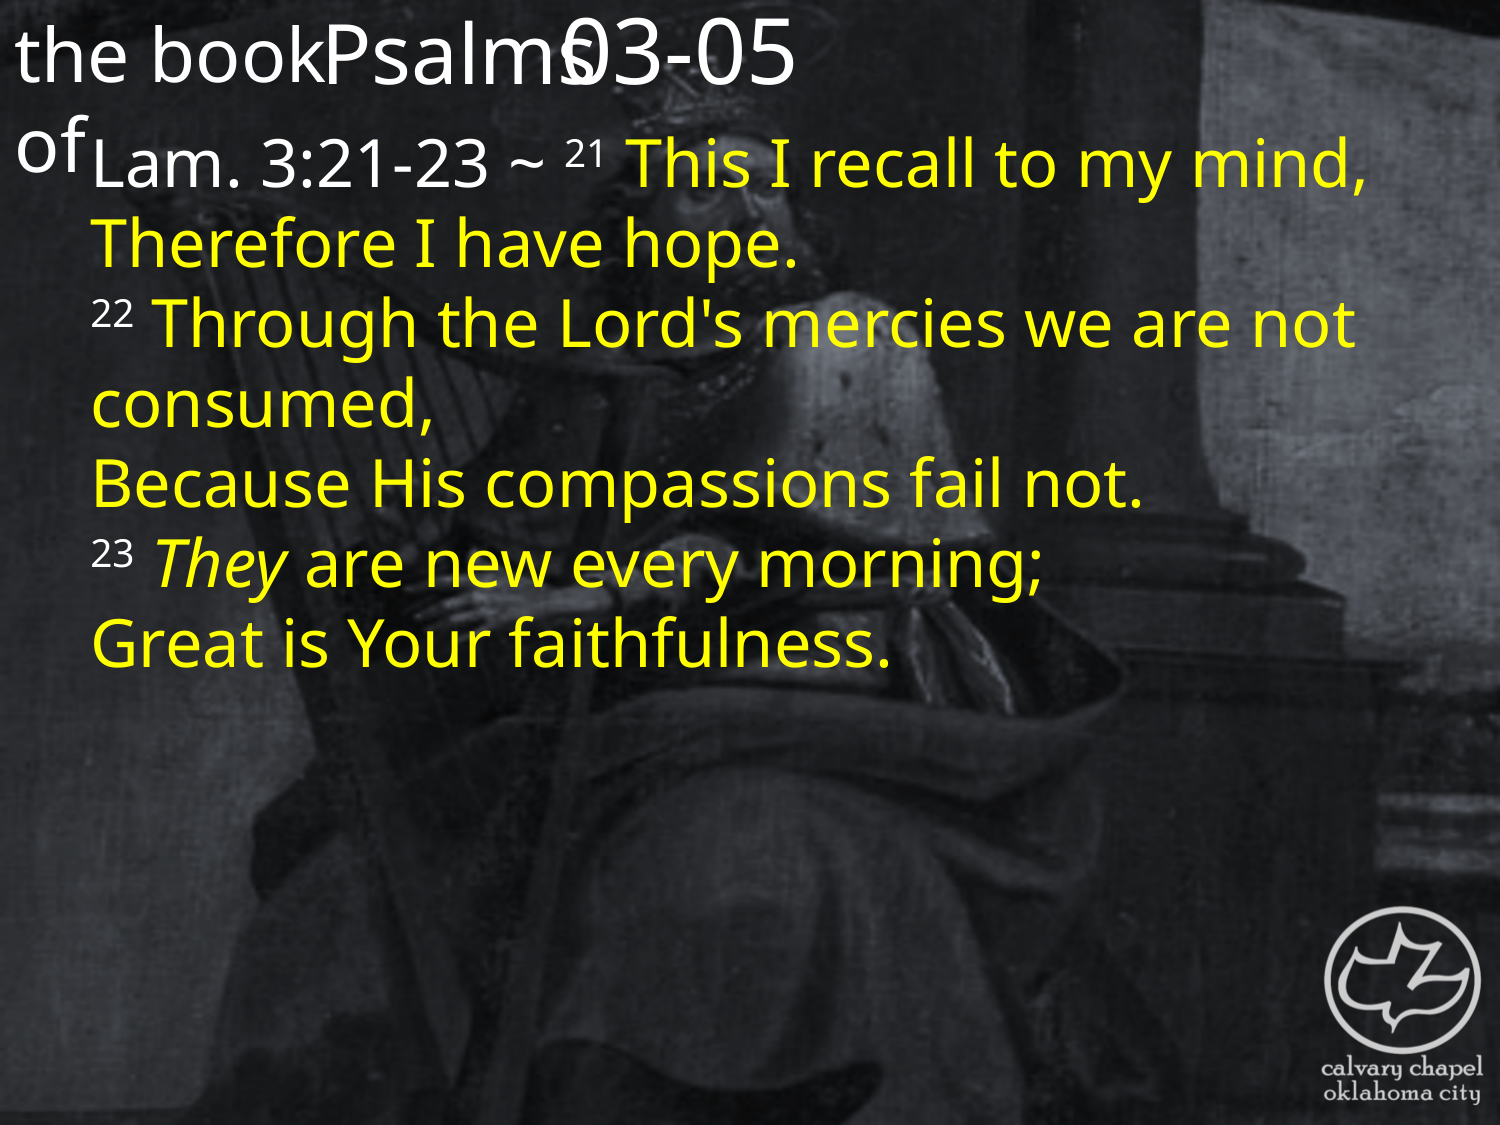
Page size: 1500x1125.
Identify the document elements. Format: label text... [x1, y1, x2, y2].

text_box 03-05 [545, 0, 964, 111]
picture [0, 0, 1500, 1125]
text_box the book of [0, 0, 419, 195]
text_box Psalms [419, 0, 545, 109]
text_box Lam. 3:21-23 ~ 21 This I recall to my mind, Therefore I have hope. 22 Through the Lord's mercies we are not consumed, Because His compassions fail not. 23 They are new every morning; Great is Your faithfulness. [75, 113, 1426, 688]
